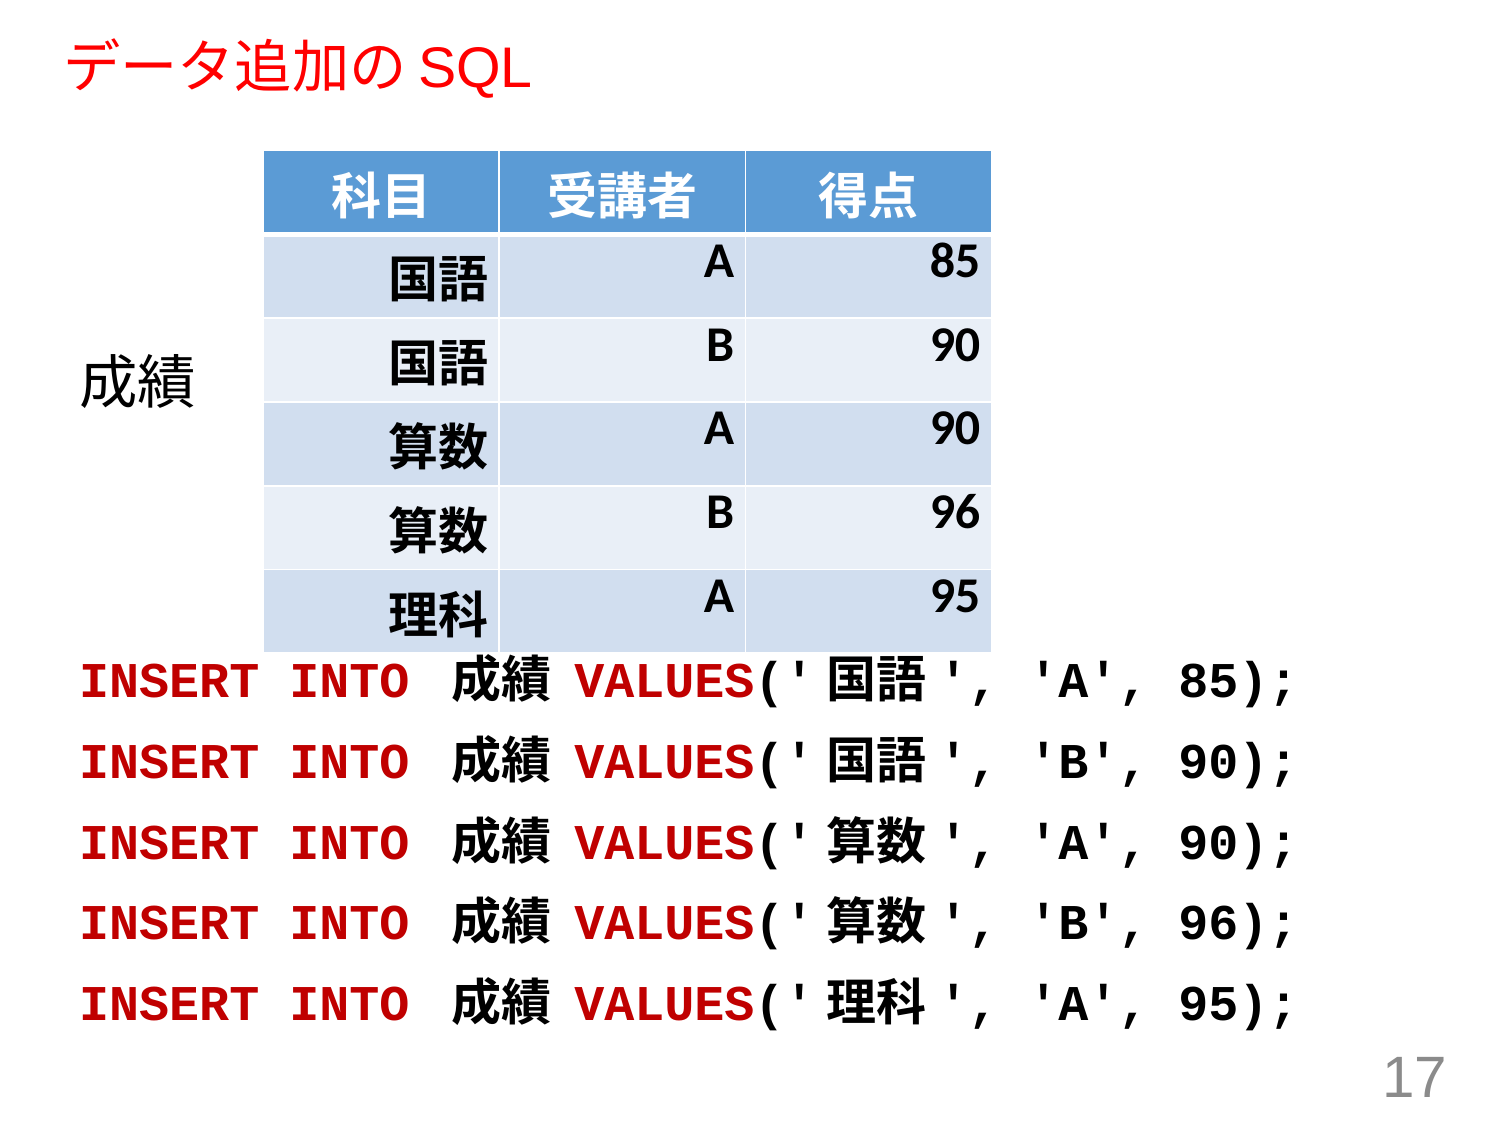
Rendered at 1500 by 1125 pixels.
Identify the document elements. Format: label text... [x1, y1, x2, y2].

table_cell B [500, 319, 745, 401]
table_cell 算数 [264, 487, 498, 569]
text_box 成績 [64, 337, 263, 459]
table_cell A [500, 403, 745, 485]
table_cell B [500, 487, 745, 569]
table_cell 国語 [264, 319, 498, 401]
table_cell A [500, 237, 745, 317]
table_cell 85 [746, 237, 991, 317]
table_header 受講者 [500, 151, 745, 232]
table_header 得点 [746, 151, 991, 232]
table_cell 90 [746, 403, 991, 485]
table_header 科目 [264, 151, 498, 232]
table_cell A [500, 570, 745, 652]
table_cell 90 [746, 319, 991, 401]
list INSERT INTO 成績 VALUES('国語', 'A', 85); INSERT INTO 成績 VALUES('国語', 'B', 90); INSERT INTO 成績 VALUES('算数', 'A', 90); INSERT INTO 成績 VALUES('算数', 'B', 96); INSERT INTO 成績 VALUES('理科', 'A', 95); [64, 639, 1453, 1045]
table_cell 国語 [264, 237, 498, 317]
slide_number 17 [1124, 1044, 1463, 1105]
table_cell 算数 [264, 403, 498, 485]
table_cell 95 [746, 570, 991, 652]
table_cell 理科 [264, 570, 498, 652]
title データ追加のSQL [48, 30, 1436, 108]
table_cell 96 [746, 487, 991, 569]
